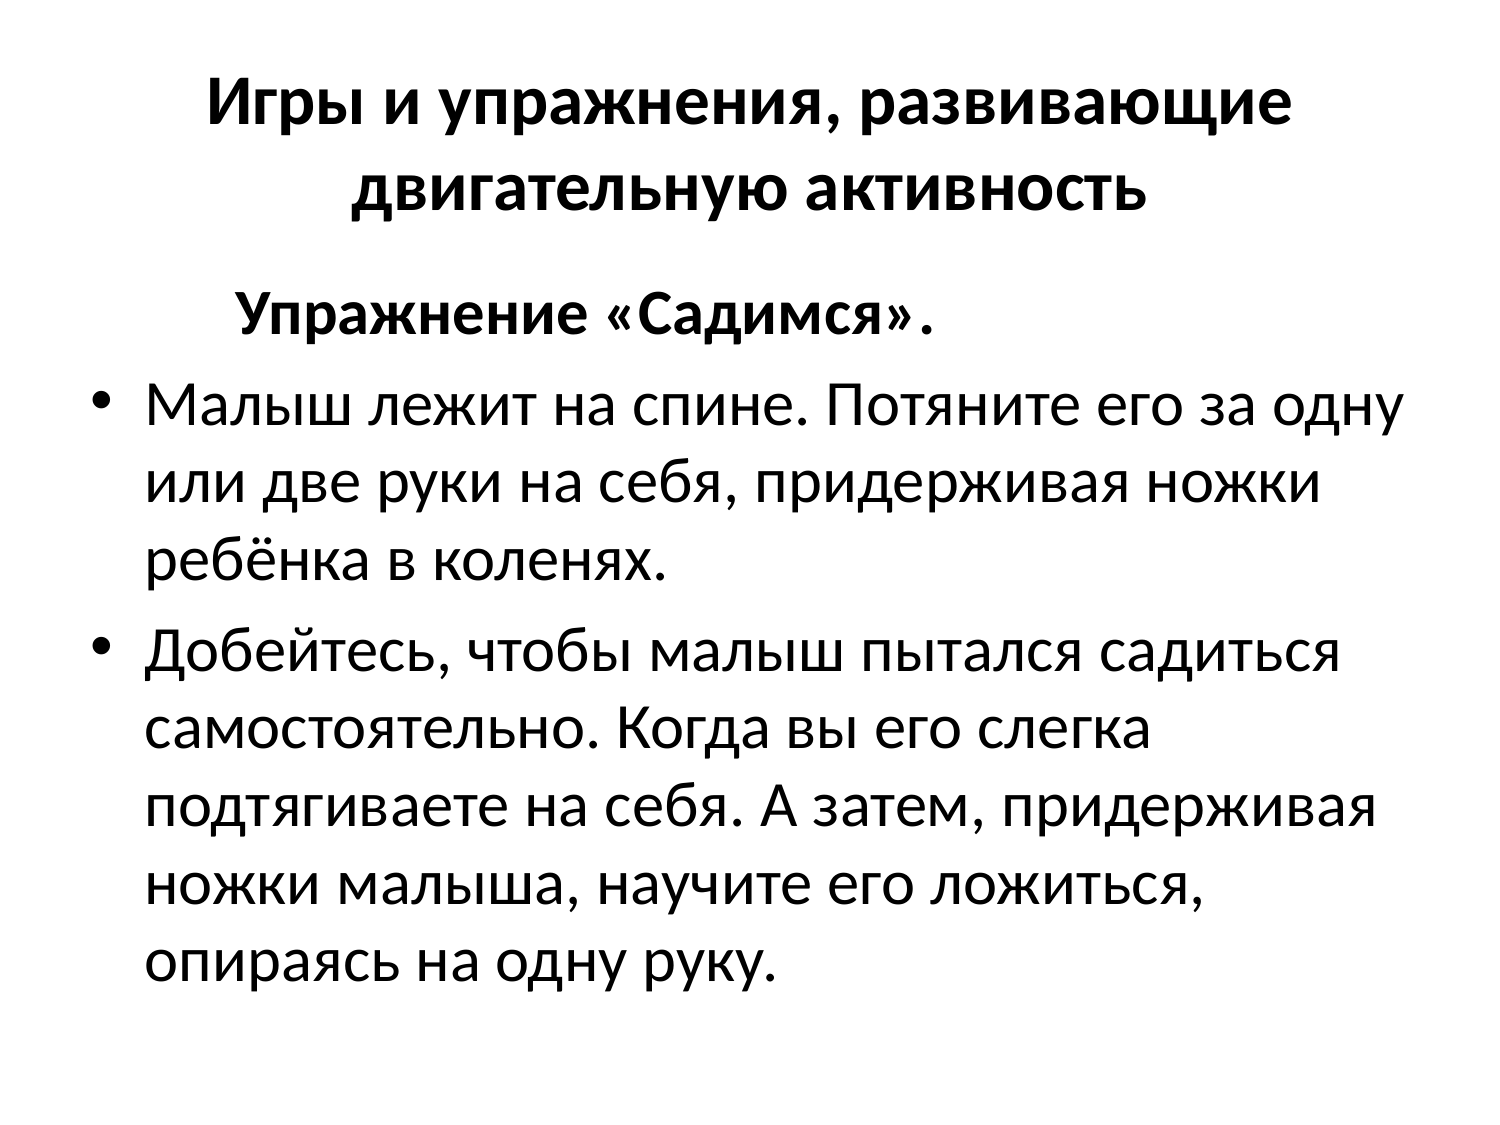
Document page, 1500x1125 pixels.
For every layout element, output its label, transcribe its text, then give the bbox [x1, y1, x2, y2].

title Игры и упражнения, развивающие двигательную активность [75, 45, 1425, 233]
list Упражнение «Садимся». Малыш лежит на спине. Потяните его за одну или две руки на себя, придерживая ножки ребёнка в коленях. Добейтесь, чтобы малыш пытался садиться самостоятельно. Когда вы его слегка подтягиваете на себя. А затем, придерживая ножки малыша, научите его ложиться, опираясь на одну руку. [75, 262, 1425, 1005]
